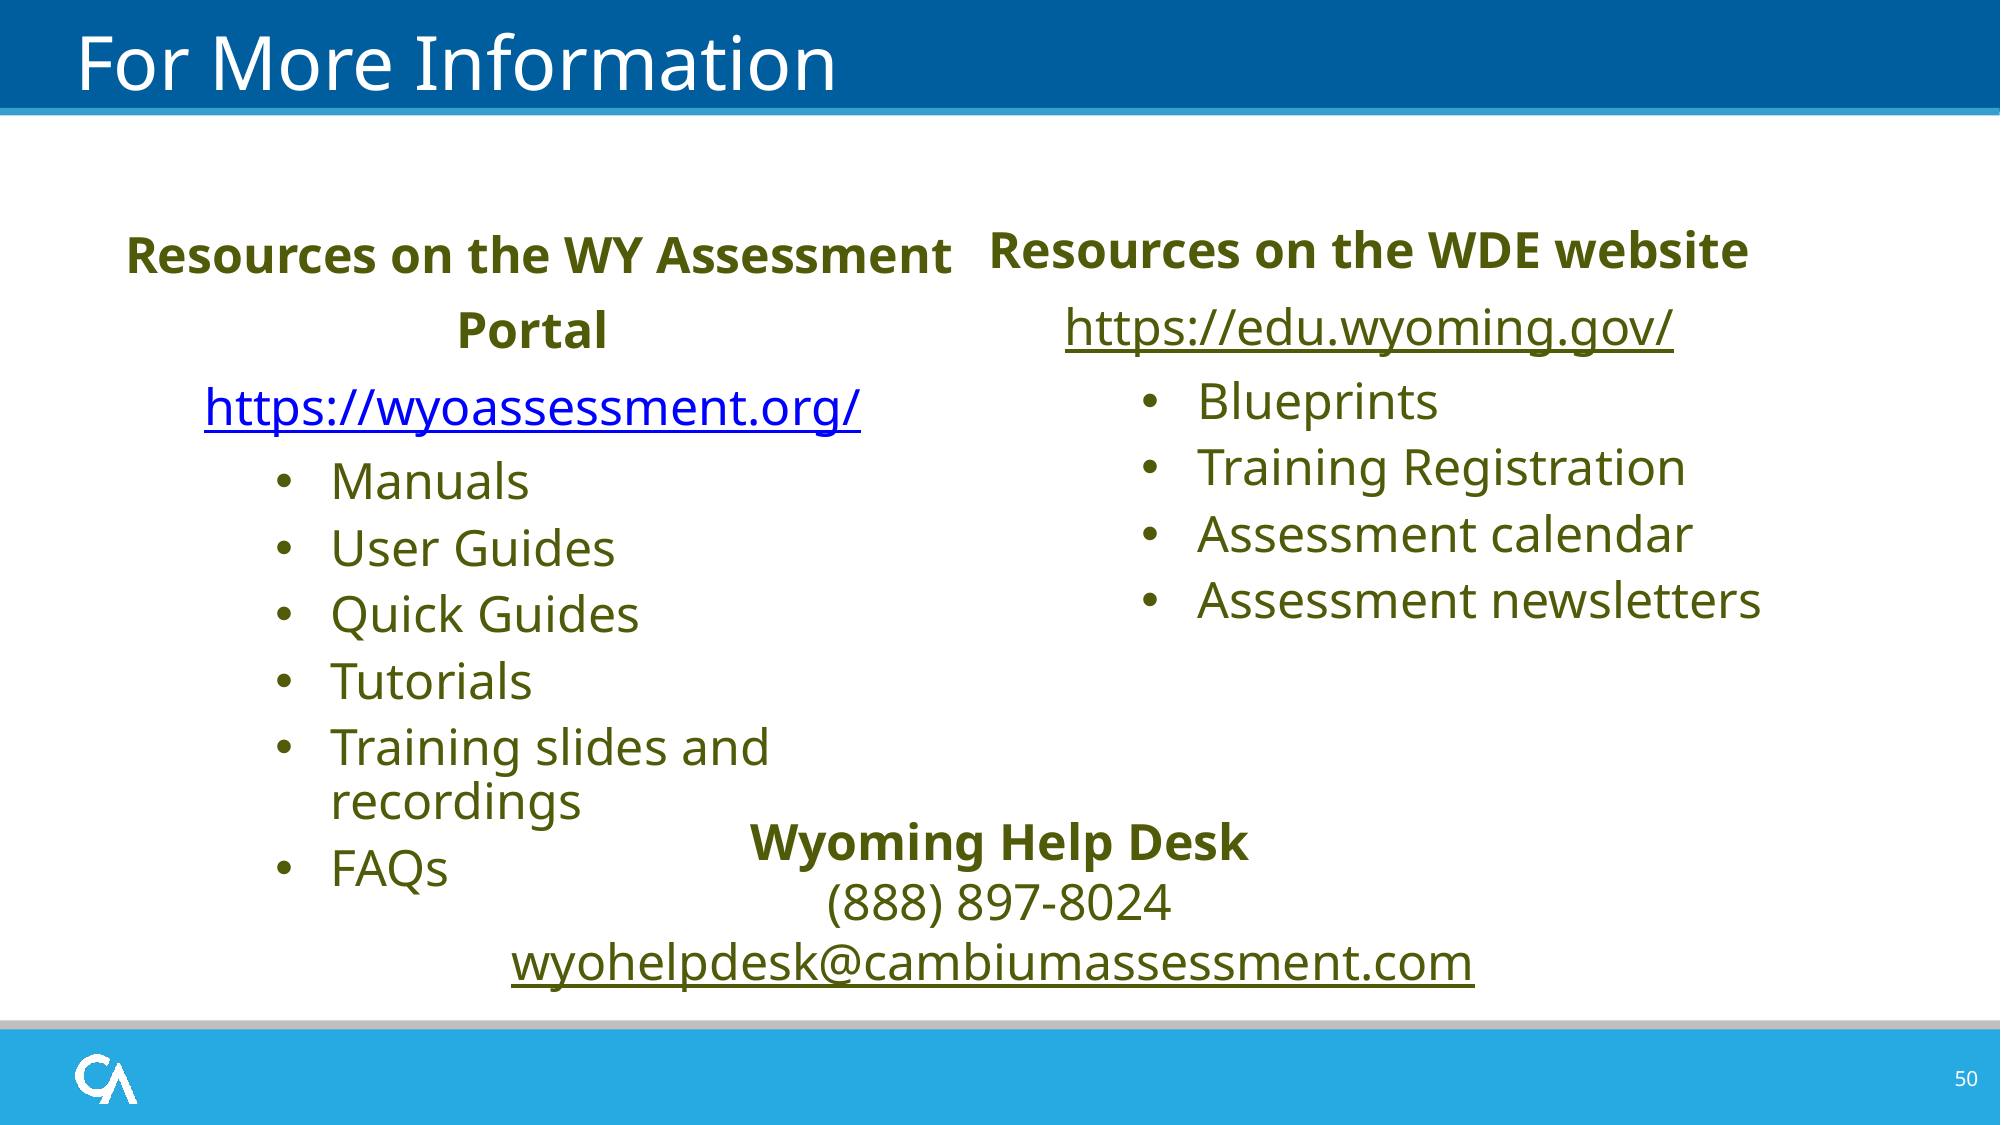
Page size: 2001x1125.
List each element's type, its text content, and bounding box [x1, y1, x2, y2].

text_box Wyoming Help Desk (888) 897-8024 wyohelpdesk@cambiumassessment.com [496, 802, 1504, 1051]
slide_number 50 [1877, 1057, 1993, 1103]
list Resources on the WY Assessment Portal https://wyoassessment.org/ Manuals User Guides Quick Guides Tutorials Training slides and recordings FAQs [104, 208, 973, 711]
picture [75, 1054, 138, 1104]
title For More Information [75, 15, 1883, 105]
list Resources on the WDE website https://edu.wyoming.gov/ Blueprints Training Registration Assessment calendar Assessment newsletters [973, 203, 1779, 711]
